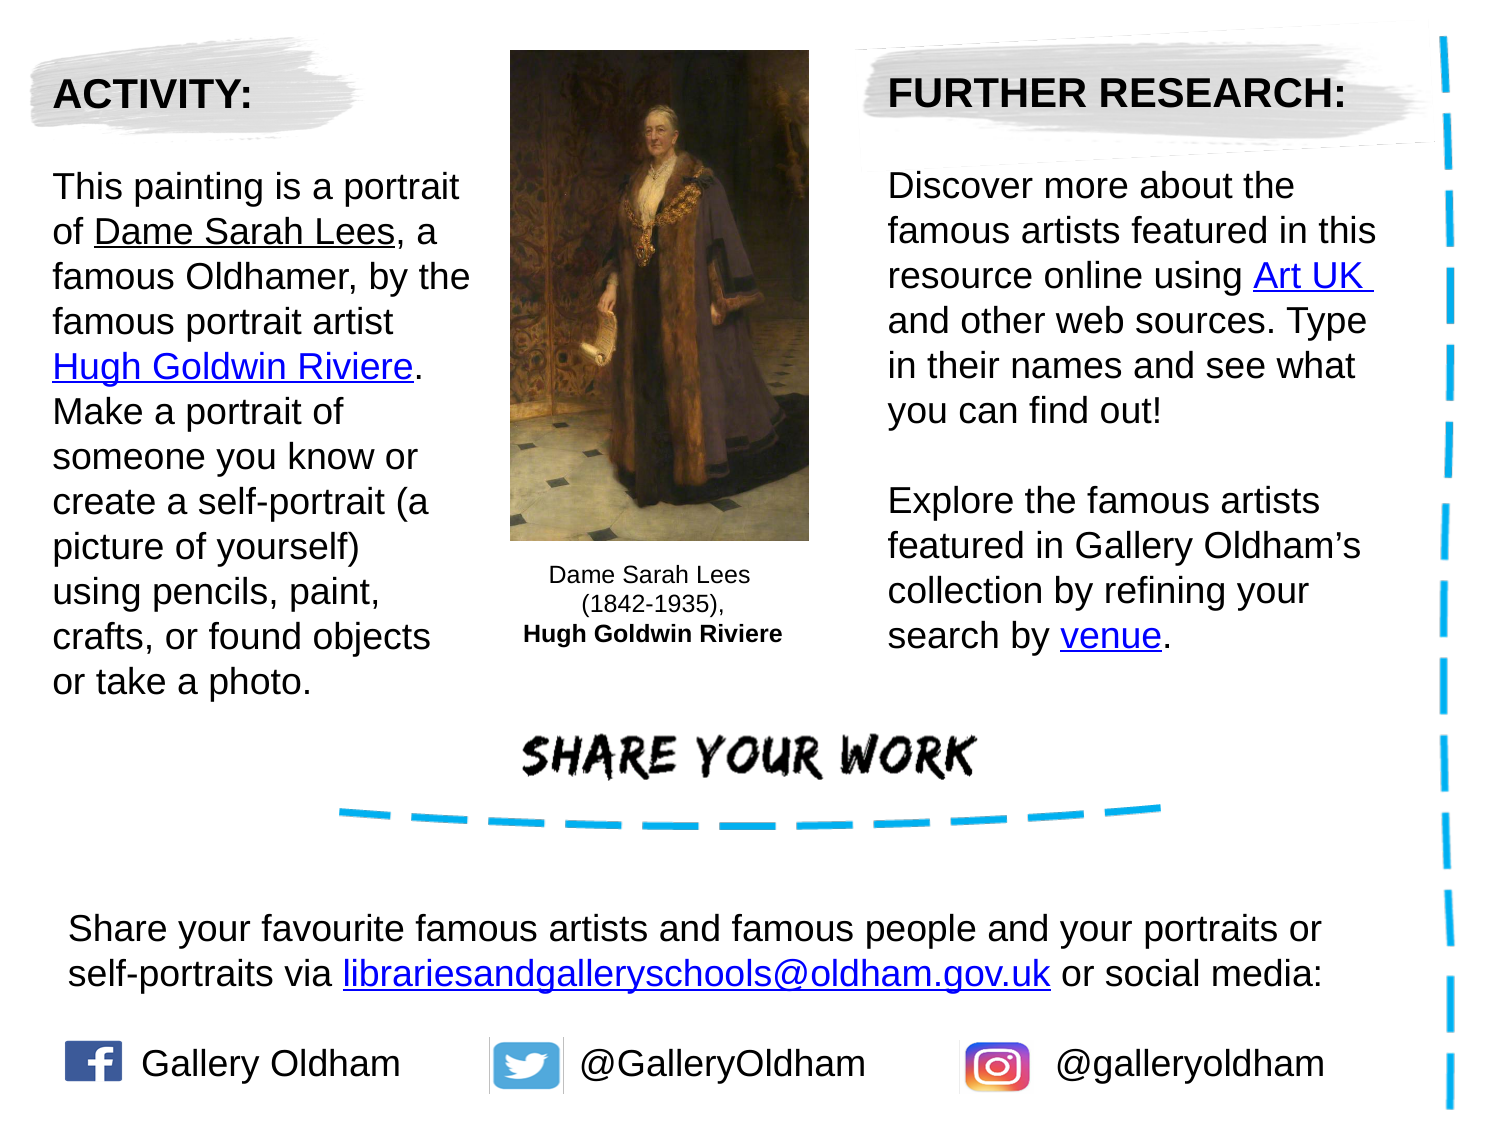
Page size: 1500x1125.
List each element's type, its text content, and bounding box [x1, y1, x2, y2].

text_box Share your favourite famous artists and famous people and your portraits or self-portraits via librariesandgalleryschools@oldham.gov.uk or social media: Gallery Oldham @GalleryOldham @galleryoldham [53, 846, 1399, 1092]
picture [510, 49, 810, 541]
picture [338, 803, 1162, 835]
picture [853, 18, 1500, 958]
text_box Dame Sarah Lees (1842-1935), Hugh Goldwin Riviere [498, 550, 808, 656]
picture [1422, 968, 1471, 1123]
text_box ACTIVITY: This painting is a portrait of Dame Sarah Lees, a famous Oldhamer, by the famous portrait artist Hugh Goldwin Riviere. Make a portrait of someone you know or create a self-portrait (a picture of yourself) using pencils, paint, crafts, or found objects or take a photo. [37, 9, 559, 889]
picture [64, 1036, 1035, 1095]
text_box FURTHER RESEARCH: Discover more about the famous artists featured in this resource online using Art UK and other web sources. Type in their names and see what you can find out! Explore the famous artists featured in Gallery Oldham’s collection by refining your search by venue. [872, 181, 1395, 664]
picture [504, 698, 996, 788]
picture [17, 33, 365, 182]
